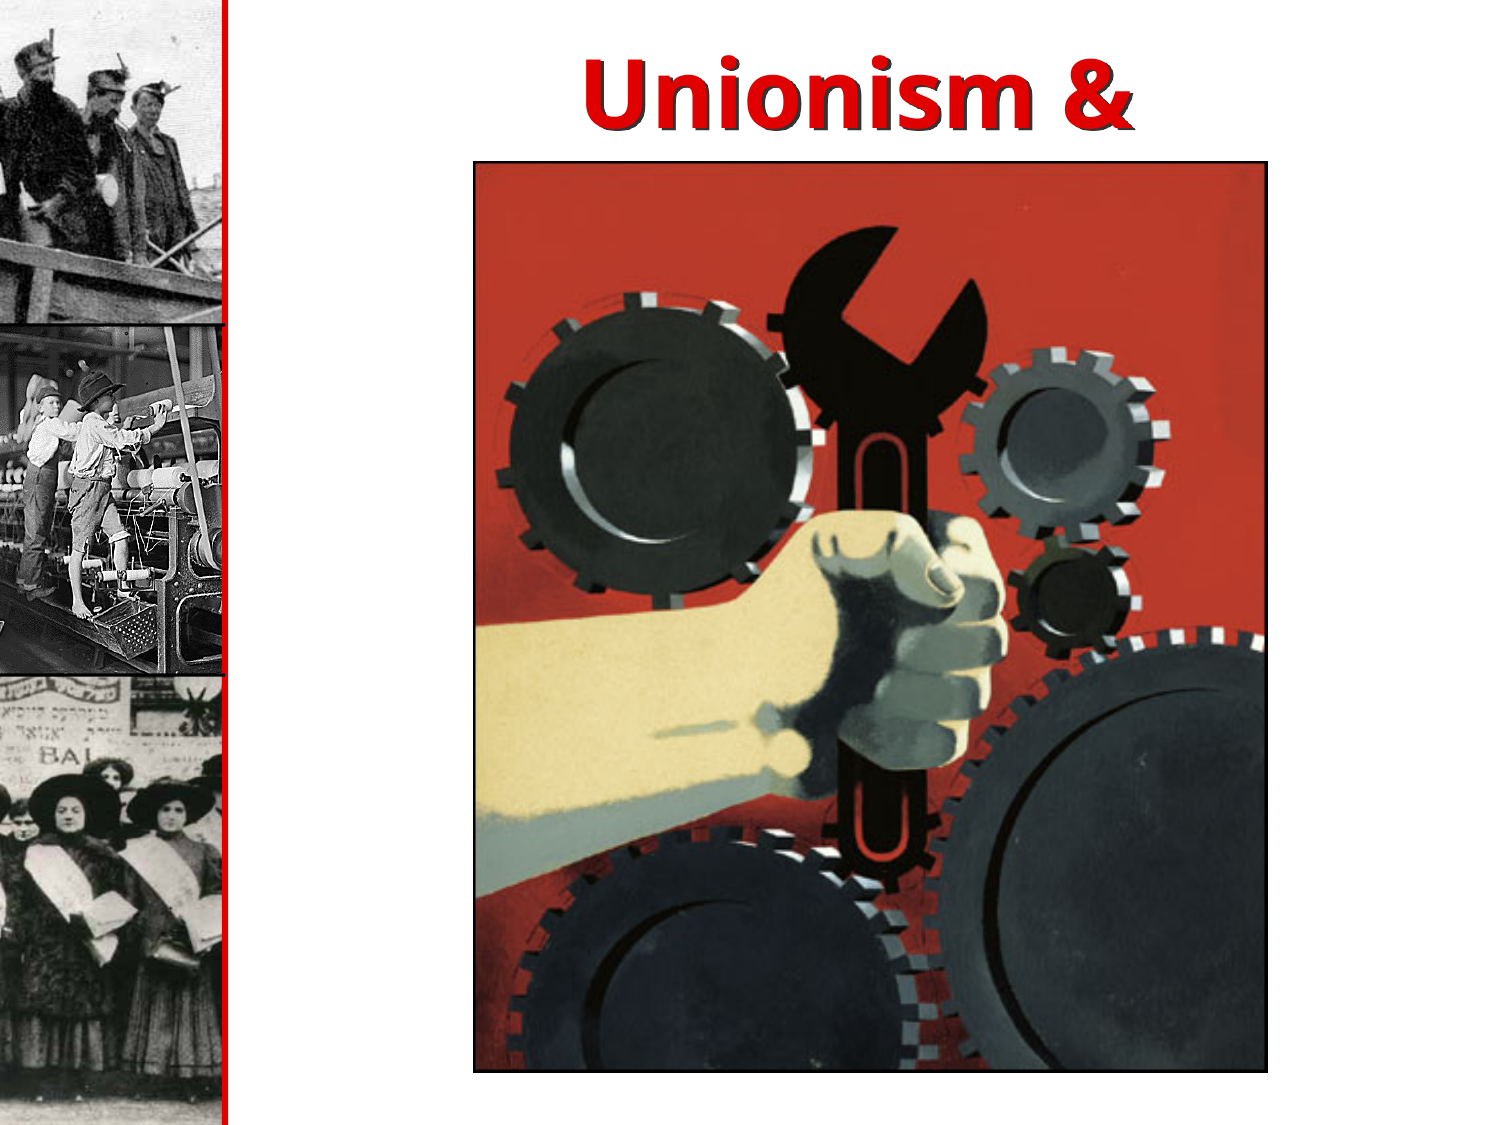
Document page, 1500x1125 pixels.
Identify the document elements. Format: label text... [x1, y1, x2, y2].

picture [474, 162, 1267, 1072]
picture [0, 677, 221, 1125]
picture [0, 327, 221, 673]
picture [0, 0, 221, 323]
text_box Unionism & Globalization? [237, 24, 1475, 270]
